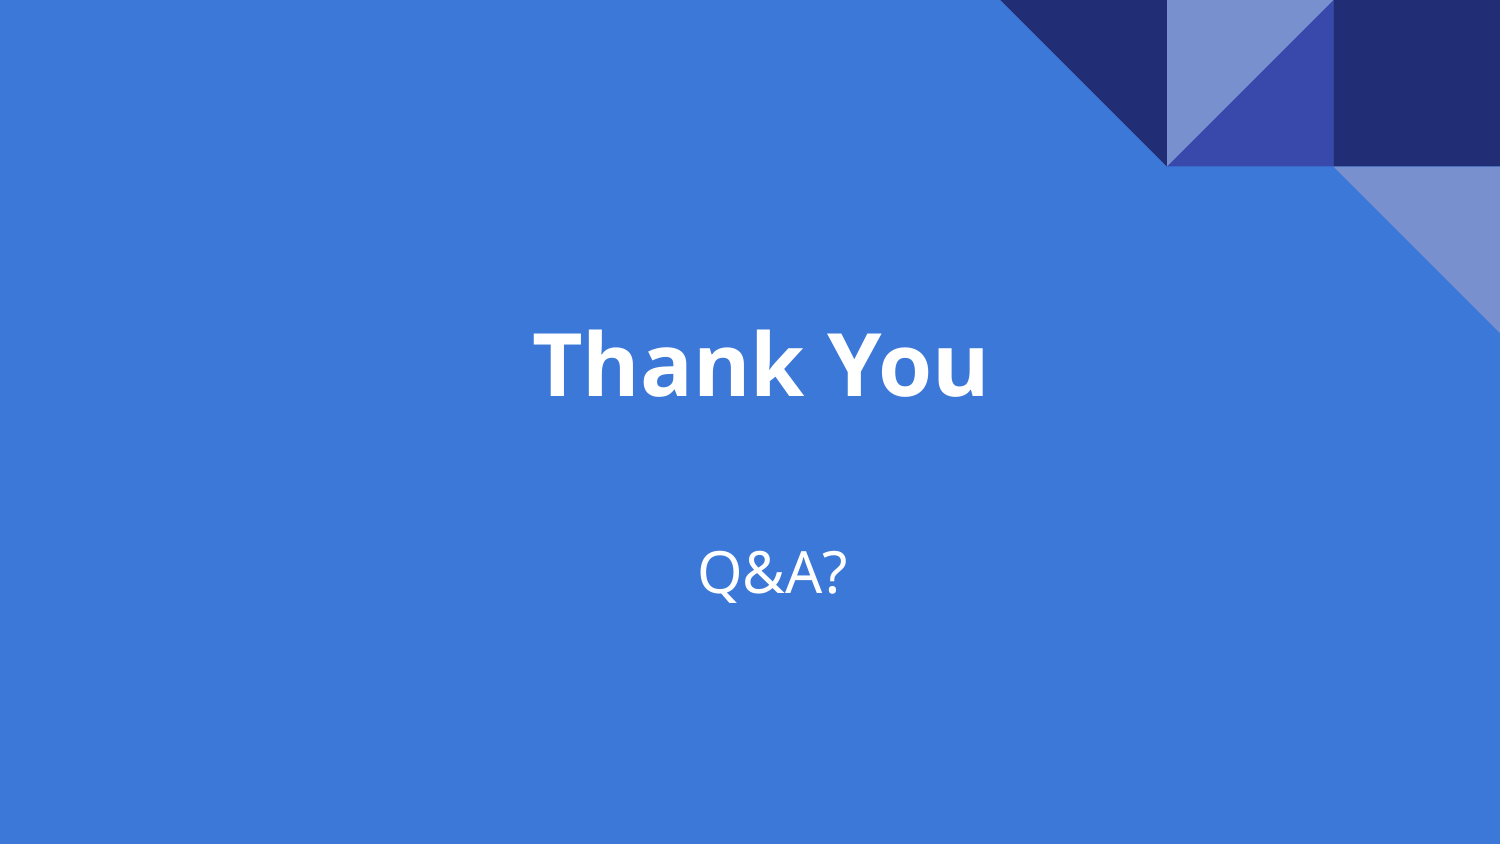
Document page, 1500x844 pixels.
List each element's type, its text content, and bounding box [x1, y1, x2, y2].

title Thank You [98, 291, 1447, 429]
subtitle Q&A? [98, 520, 1447, 718]
